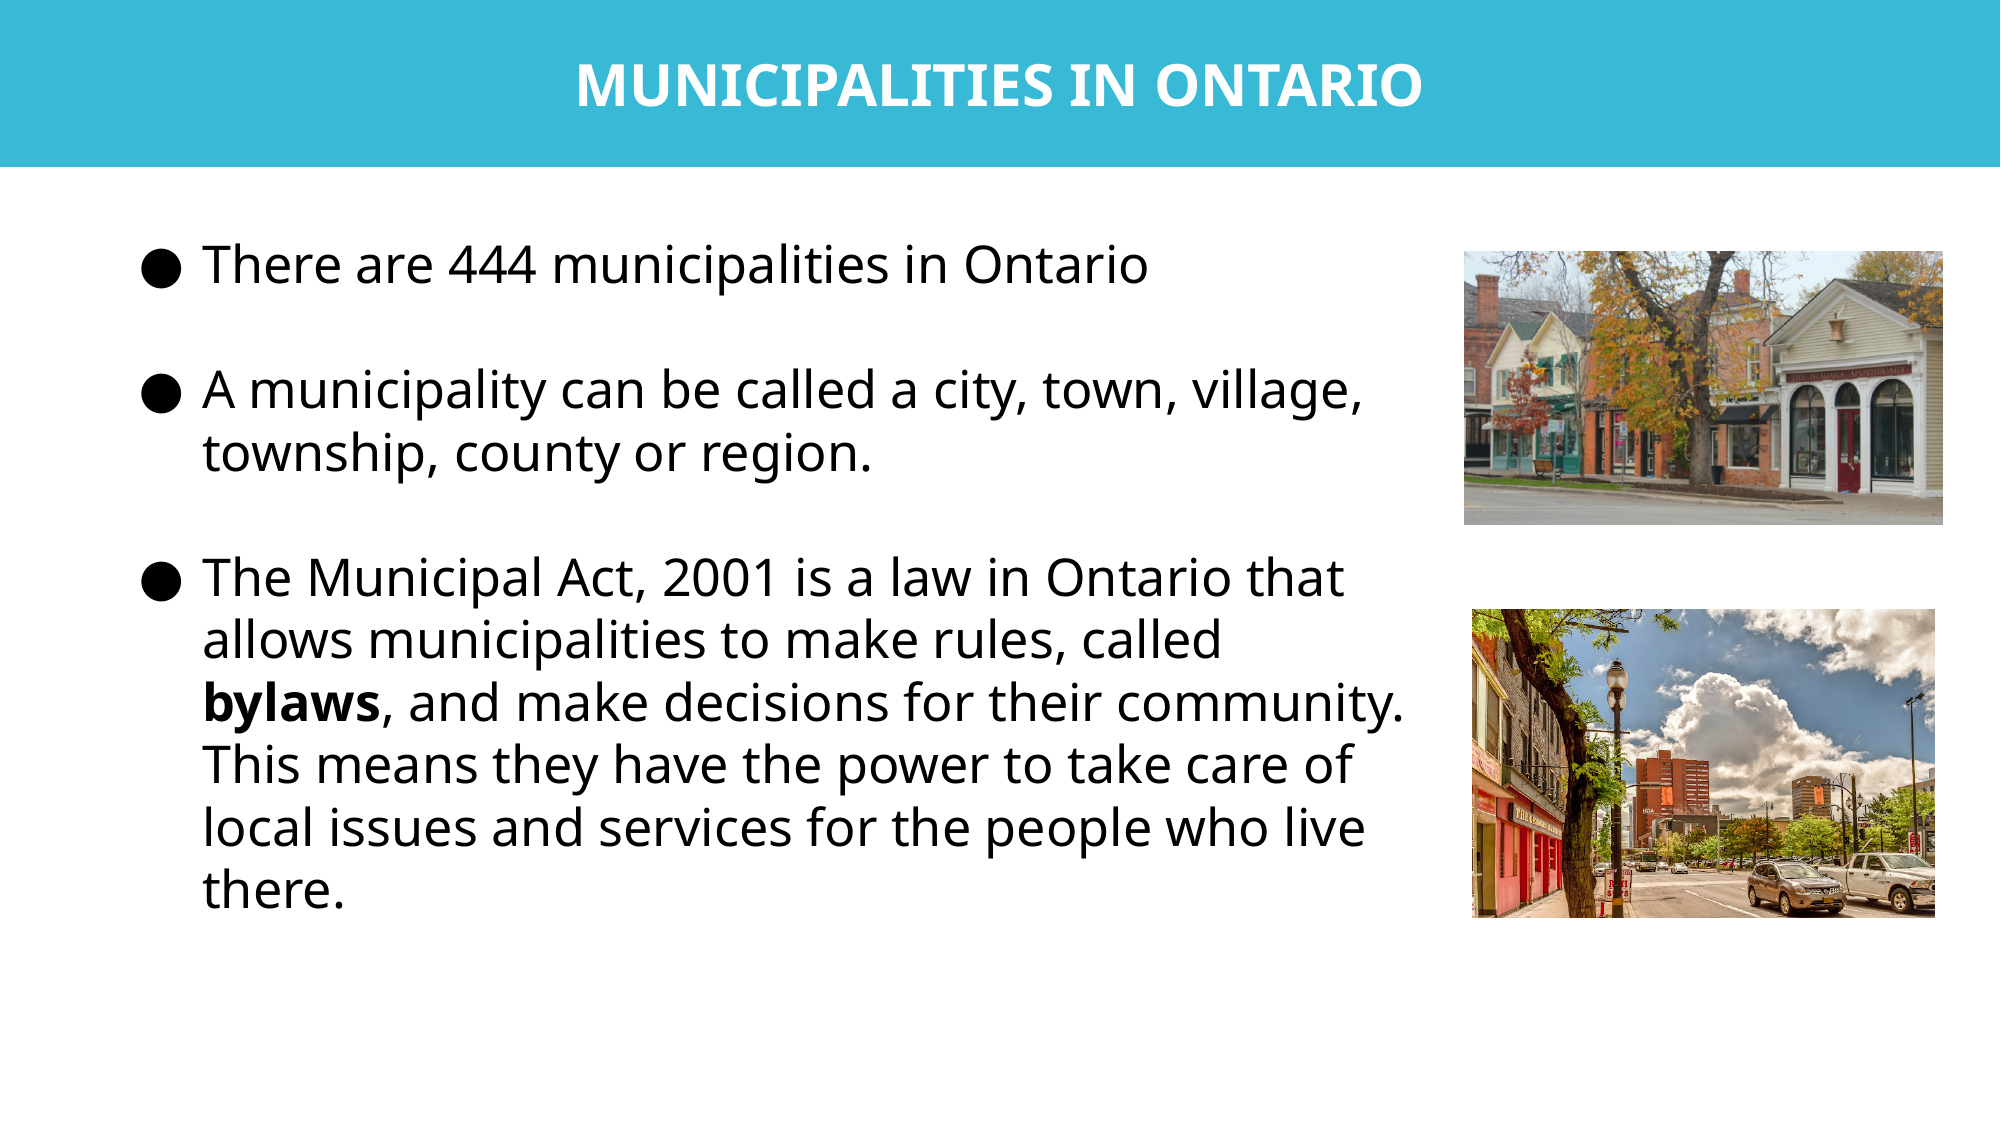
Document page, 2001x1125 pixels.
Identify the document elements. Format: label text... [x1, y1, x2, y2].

text_box MUNICIPALITIES IN ONTARIO [0, 0, 2000, 167]
text_box There are 444 municipalities in Ontario A municipality can be called a city, town, village, township, county or region. The Municipal Act, 2001 is a law in Ontario that allows municipalities to make rules, called bylaws, and make decisions for their community. This means they have the power to take care of local issues and services for the people who live there. [112, 224, 1439, 1041]
picture [1464, 251, 1943, 526]
picture [1472, 609, 1935, 918]
